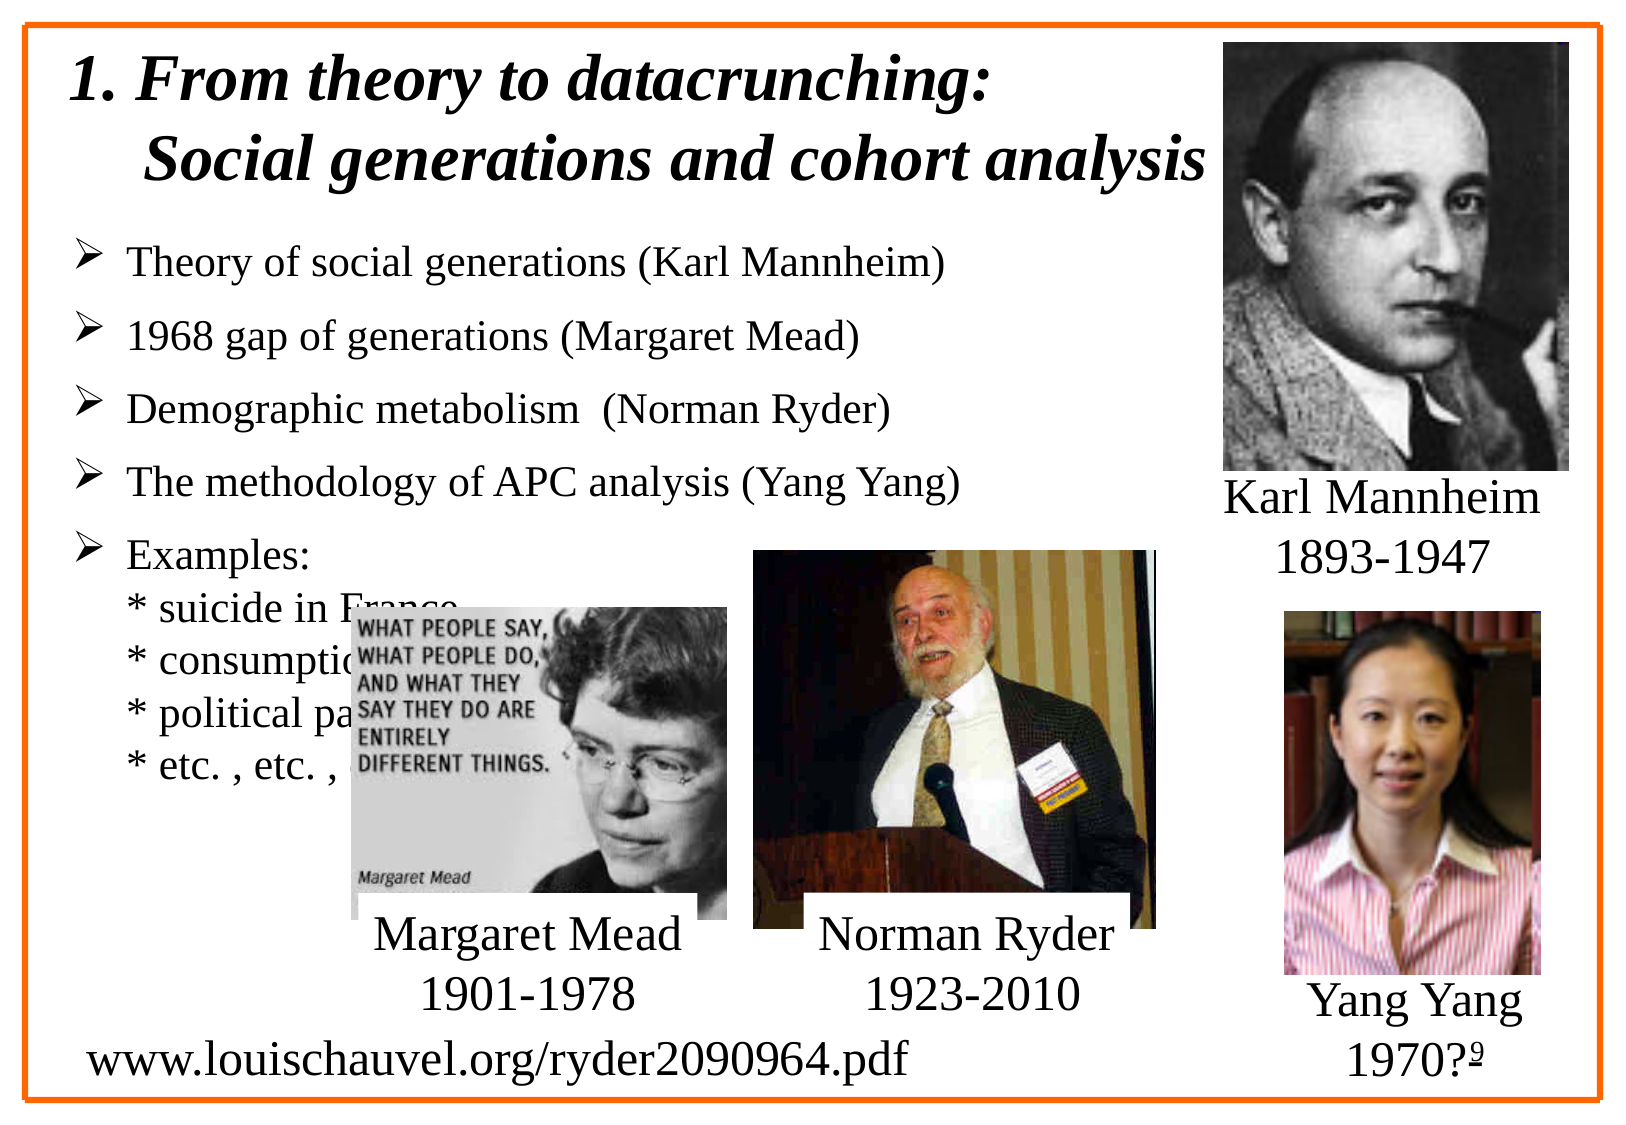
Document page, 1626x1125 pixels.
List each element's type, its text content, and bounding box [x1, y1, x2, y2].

picture [753, 550, 1157, 929]
picture [1284, 611, 1541, 976]
text_box Karl Mannheim 1893-1947 [1208, 456, 1557, 591]
text_box www.louischauvel.org/ryder2090964.pdf [72, 1018, 925, 1093]
text_box Margaret Mead 1901-1978 [358, 927, 698, 1028]
picture [1223, 42, 1569, 471]
text_box Norman Ryder 1923-2010 [803, 937, 1131, 1028]
text_box 1. From theory to datacrunching: Social generations and cohort analysis [0, 26, 1241, 202]
text_box Yang Yang 1970?- [1291, 983, 1539, 1094]
list Theory of social generations (Karl Mannheim) 1968 gap of generations (Margaret Mead) Demographic metabolism (Norman Ryder) The methodology of APC analysis (Yang Yang) Examples: * suicide in France * consumption in China * political participation * etc. , etc. , etc. [32, 42, 1625, 1125]
picture [351, 606, 727, 920]
